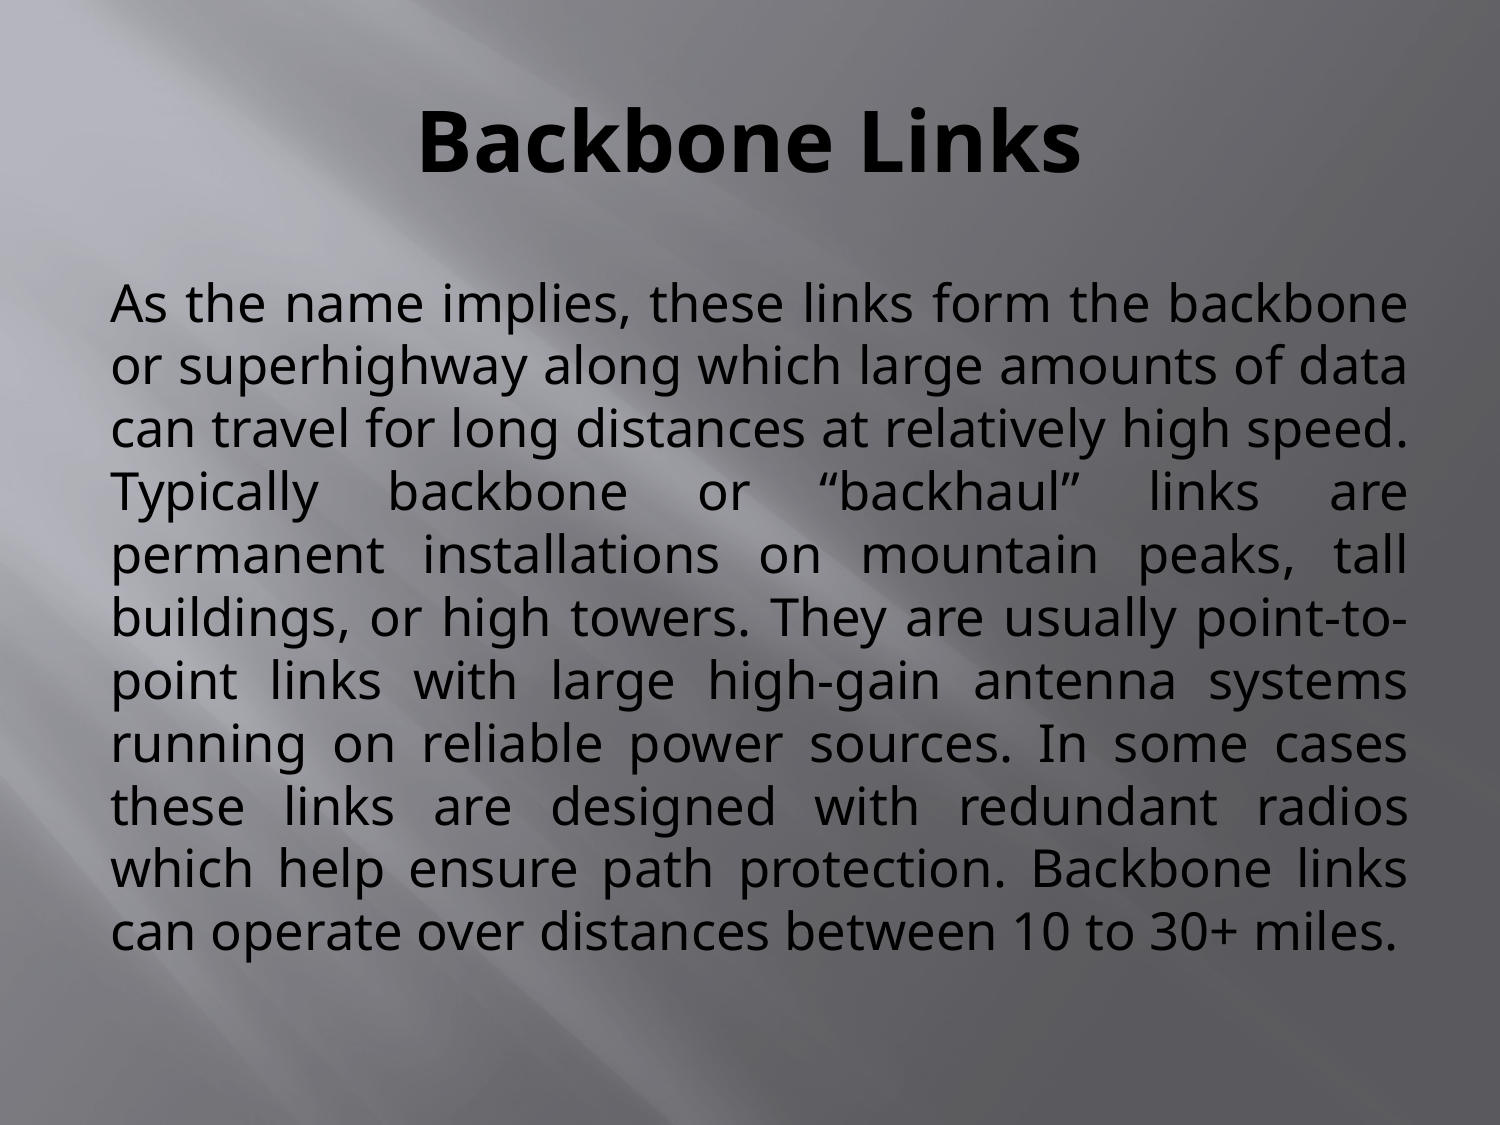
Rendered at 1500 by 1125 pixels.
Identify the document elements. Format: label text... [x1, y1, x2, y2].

list As the name implies, these links form the backbone or superhighway along which large amounts of data can travel for long distances at relatively high speed. Typically backbone or “backhaul” links are permanent installations on mountain peaks, tall buildings, or high towers. They are usually point-to-point links with large high-gain antenna systems running on reliable power sources. In some cases these links are designed with redundant radios which help ensure path protection. Backbone links can operate over distances between 10 to 30+ miles. [75, 262, 1425, 1035]
title Backbone Links [75, 45, 1425, 233]
